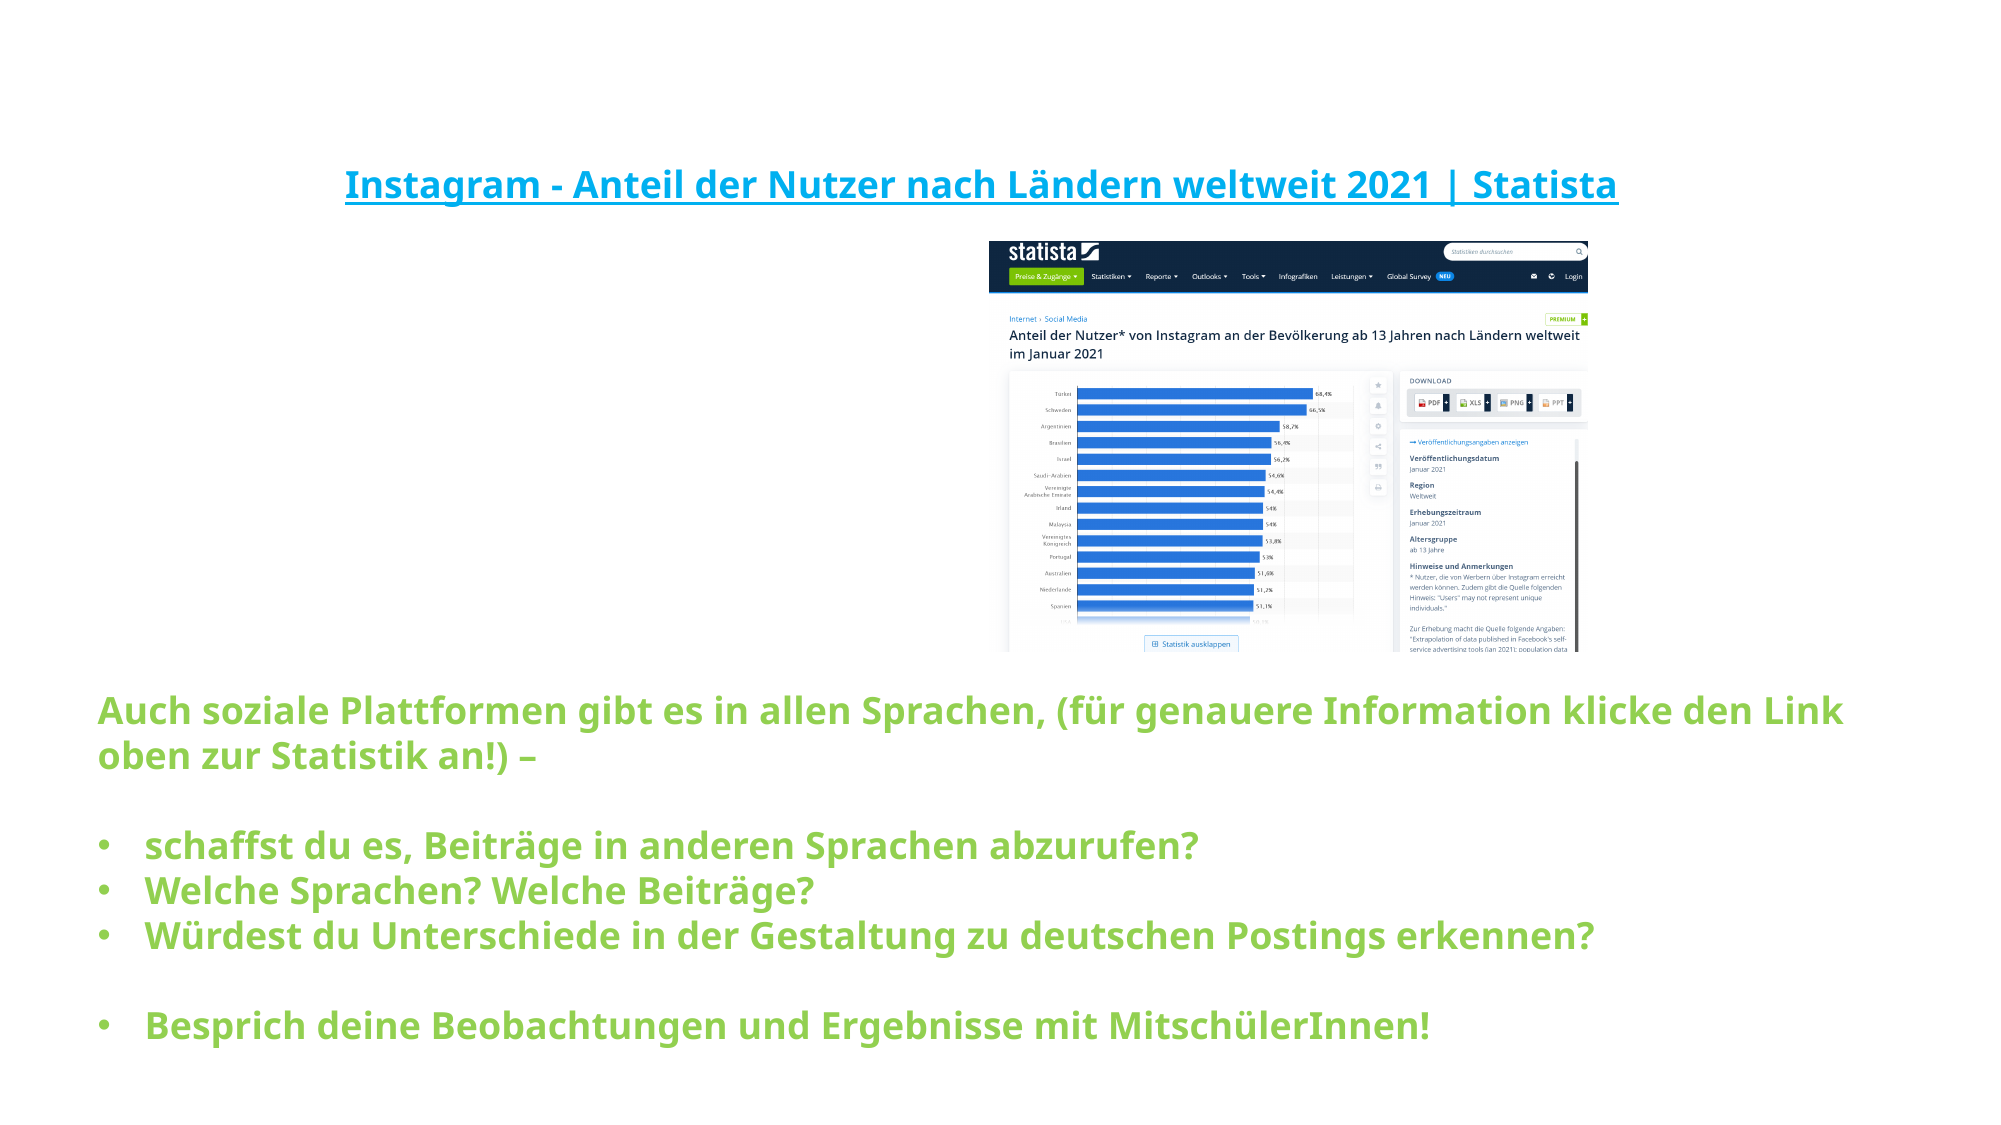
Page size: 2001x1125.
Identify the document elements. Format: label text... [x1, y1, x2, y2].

picture [989, 241, 1588, 652]
text_box Instagram - Anteil der Nutzer nach Ländern weltweit 2021 | Statista [330, 154, 1858, 220]
text_box Auch soziale Plattformen gibt es in allen Sprachen, (für genauere Information klicke den Link oben zur Statistik an!) – schaffst du es, Beiträge in anderen Sprachen abzurufen? Welche Sprachen? Welche Beiträge? Würdest du Unterschiede in der Gestaltung zu deutschen Postings erkennen? Besprich deine Beobachtungen und Ergebnisse mit MitschülerInnen! [82, 679, 1897, 1054]
